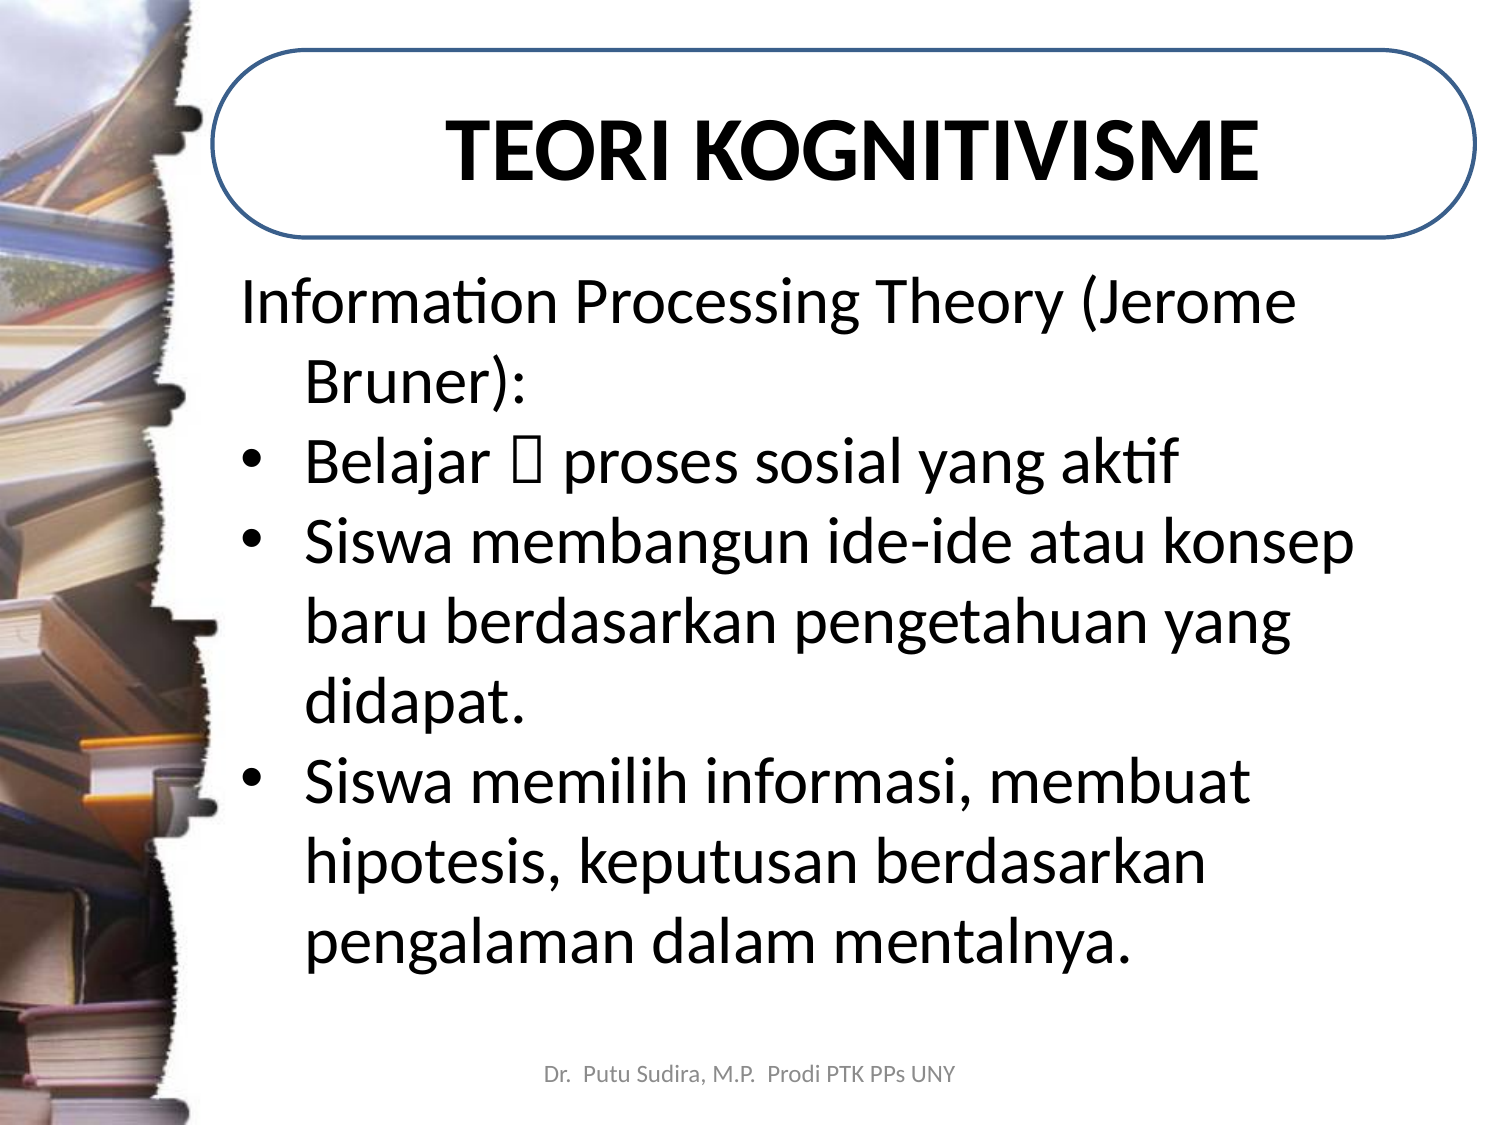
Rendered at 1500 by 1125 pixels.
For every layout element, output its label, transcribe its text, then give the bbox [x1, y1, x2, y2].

text_box Information Processing Theory (Jerome Bruner): Belajar  proses sosial yang aktif Siswa membangun ide-ide atau konsep baru berdasarkan pengetahuan yang didapat. Siswa memilih informasi, membuat hipotesis, keputusan berdasarkan pengalaman dalam mentalnya. [225, 249, 1450, 988]
picture [0, 0, 1500, 1125]
footer Dr. Putu Sudira, M.P. Prodi PTK PPs UNY [512, 1042, 988, 1103]
text_box [210, 47, 1477, 240]
